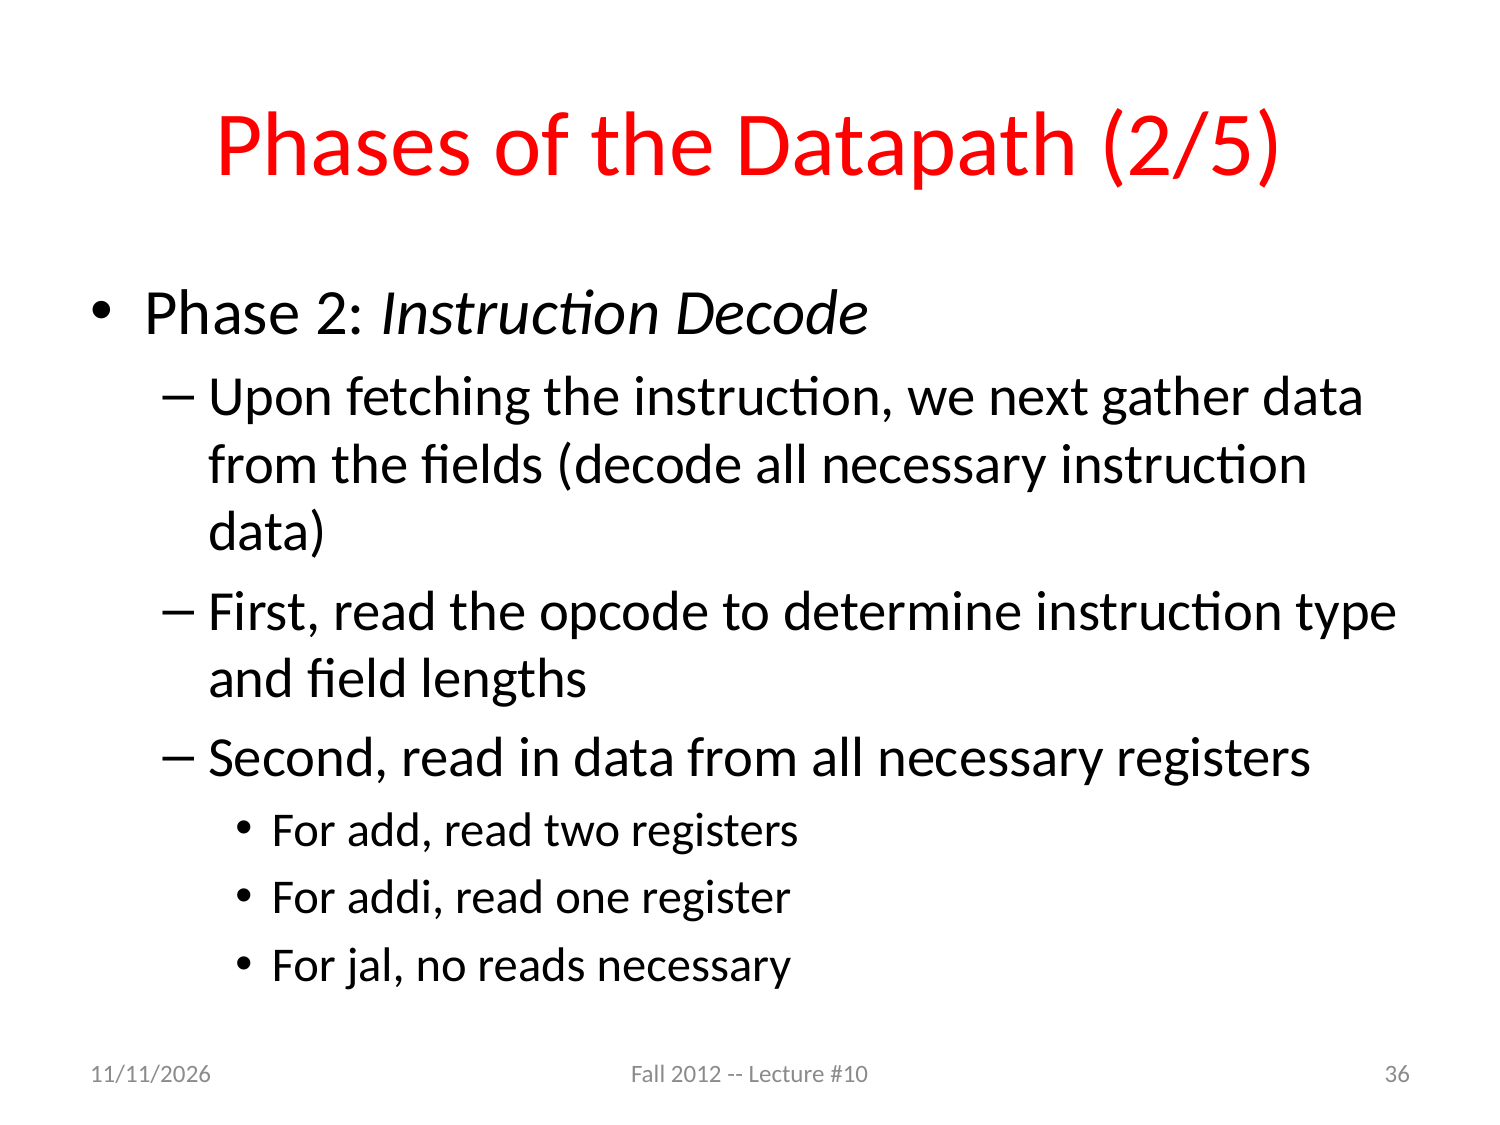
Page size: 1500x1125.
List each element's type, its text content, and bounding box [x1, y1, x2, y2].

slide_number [75, 1042, 425, 1103]
title Phases of the Datapath (2/5) [75, 45, 1425, 233]
list Phase 2: Instruction Decode Upon fetching the instruction, we next gather data from the fields (decode all necessary instruction data) First, read the opcode to determine instruction type and field lengths Second, read in data from all necessary registers For add, read two registers For addi, read one register For jal, no reads necessary [75, 262, 1425, 1005]
footer Fall 2012 -- Lecture #10 [512, 1042, 988, 1103]
slide_number 36 [1074, 1042, 1425, 1103]
